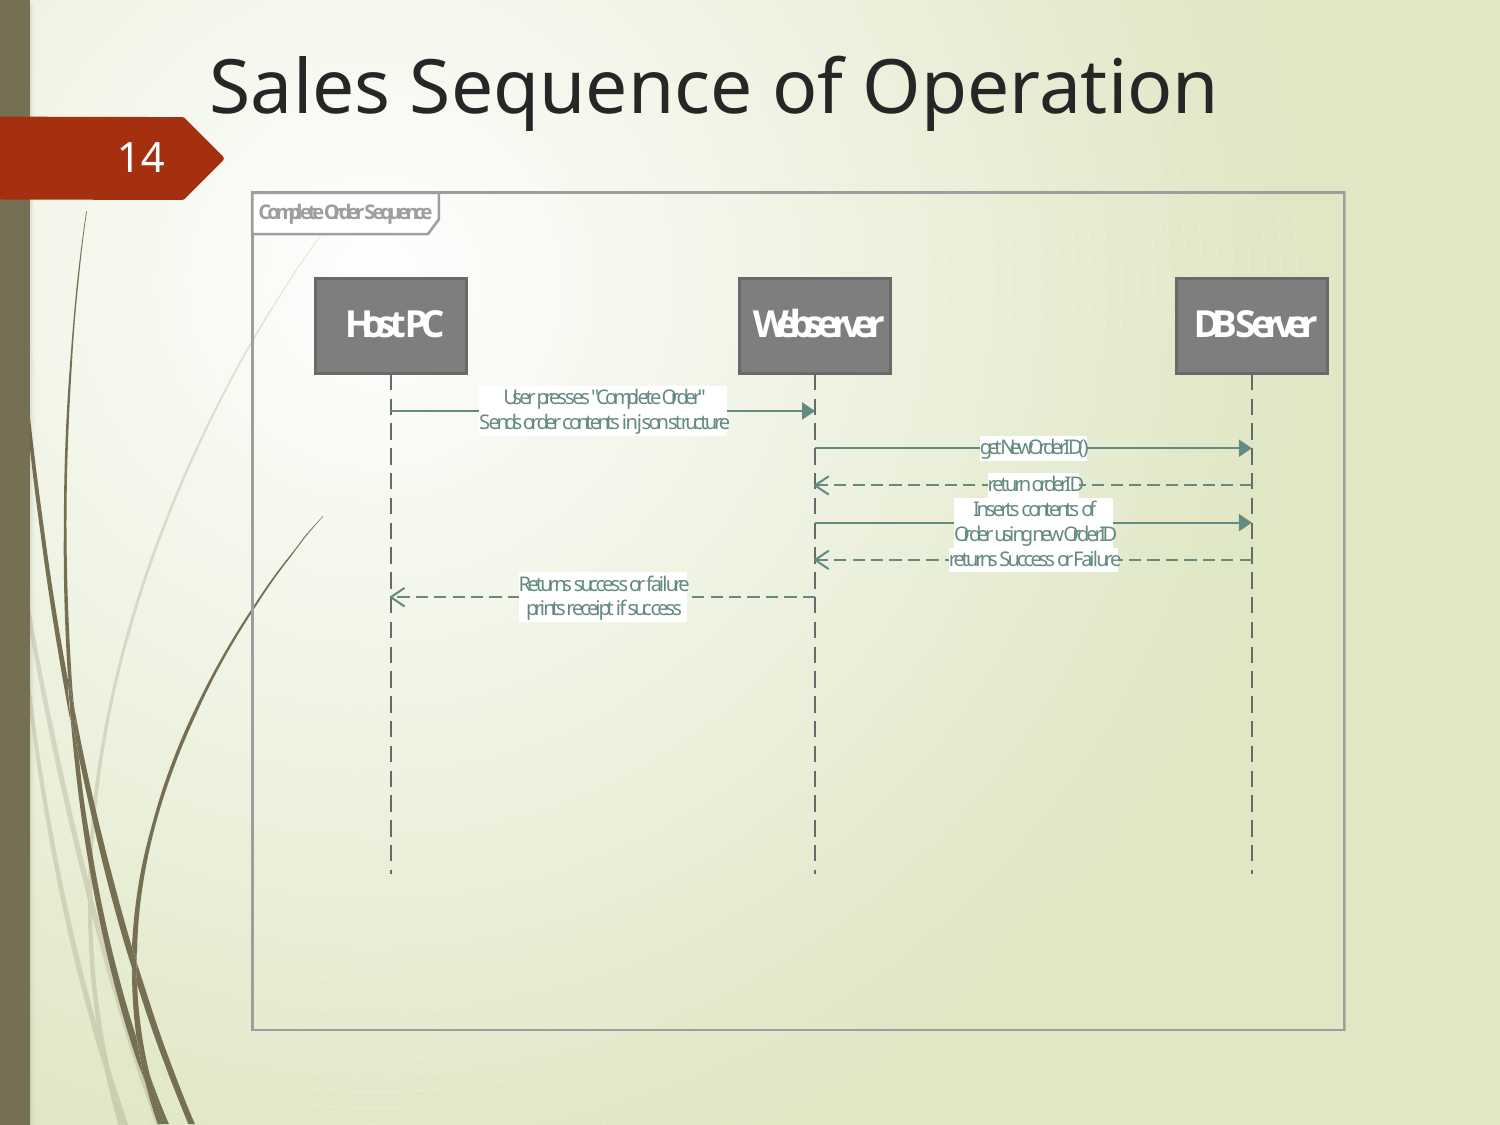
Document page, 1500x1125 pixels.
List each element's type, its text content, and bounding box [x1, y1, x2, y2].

title Sales Sequence of Operation [194, 30, 1407, 169]
picture [248, 188, 1346, 1032]
slide_number 14 [83, 129, 180, 190]
